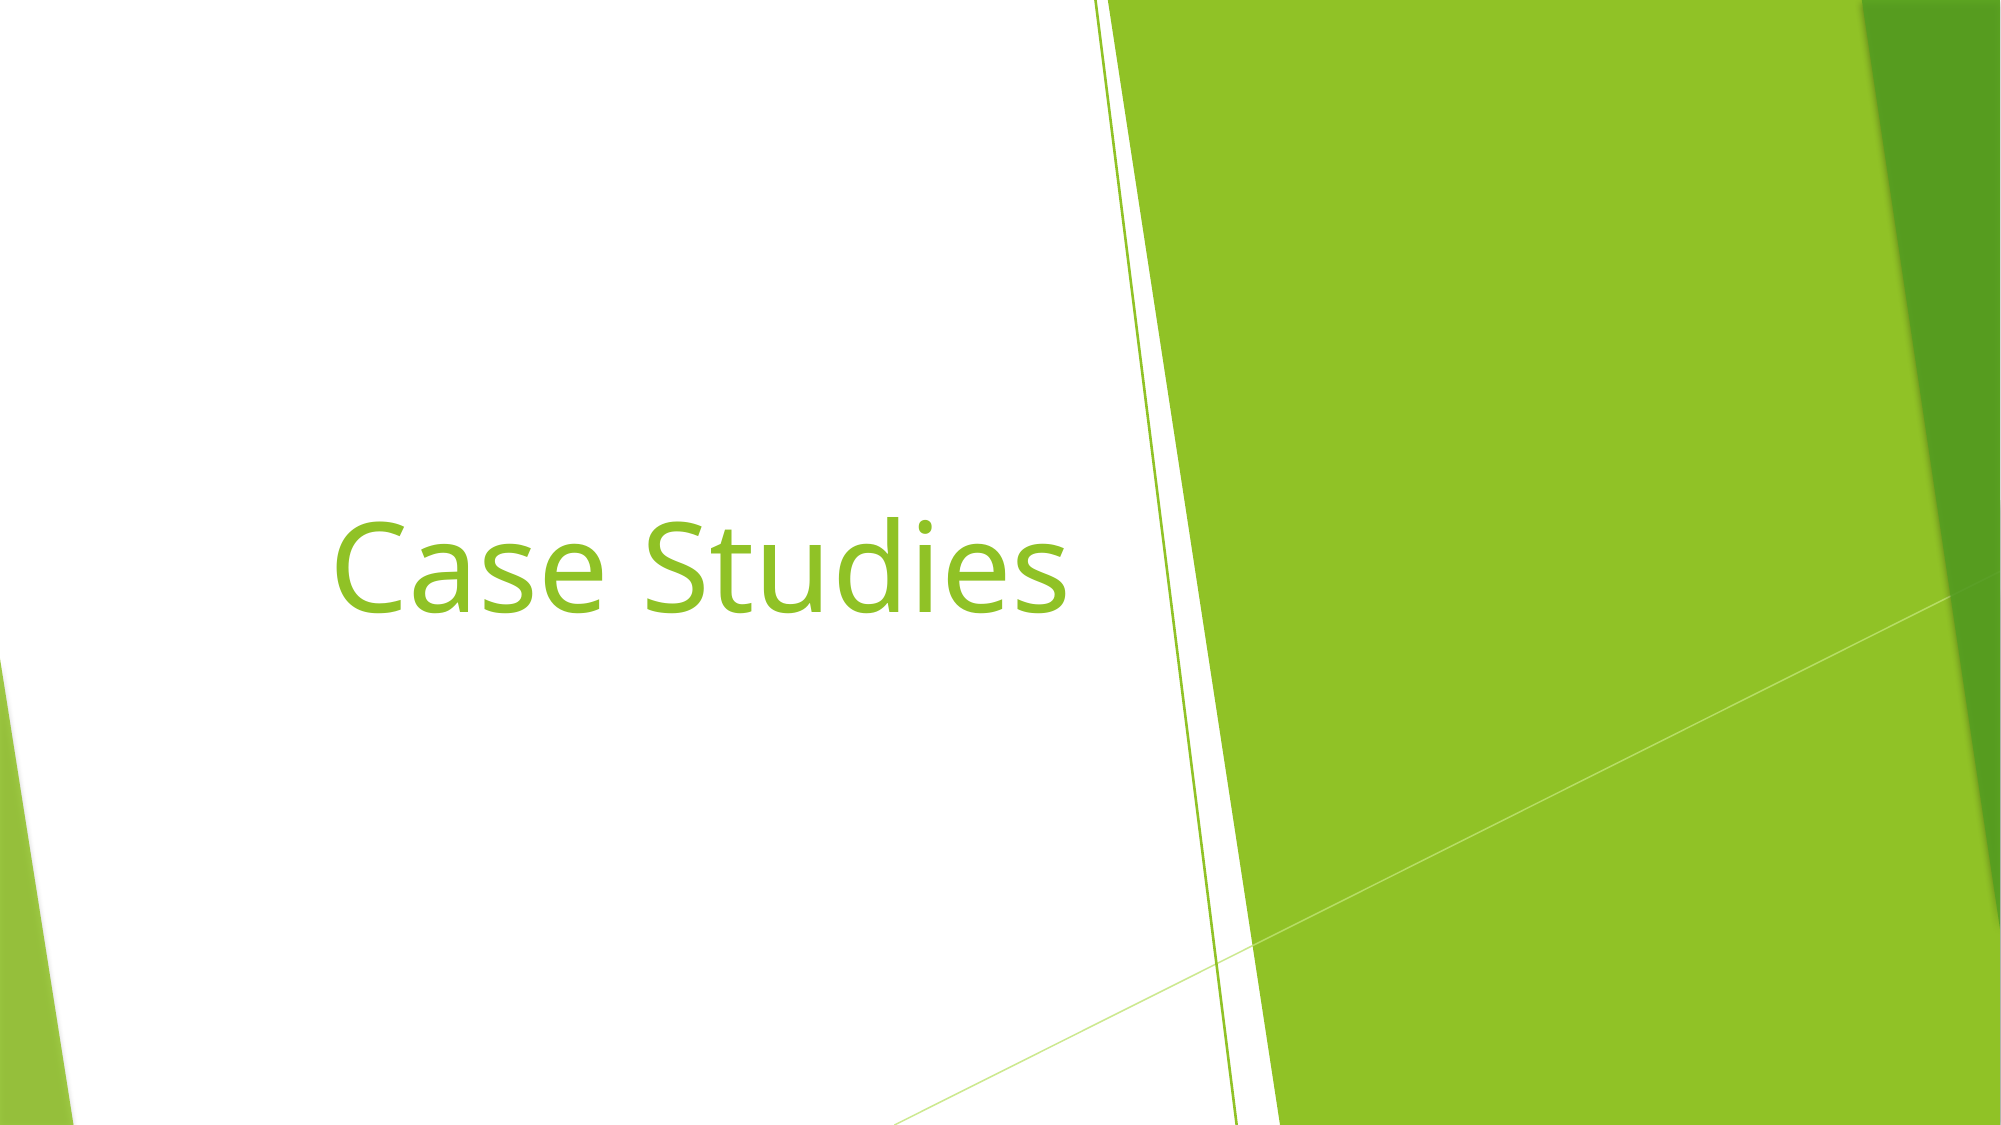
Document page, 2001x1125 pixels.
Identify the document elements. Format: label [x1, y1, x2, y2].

text_box [1238, 0, 2000, 570]
text_box [1094, 0, 1238, 1125]
text_box [0, 0, 1093, 1125]
text_box [894, 570, 1090, 1125]
text_box [1241, 570, 2000, 1125]
